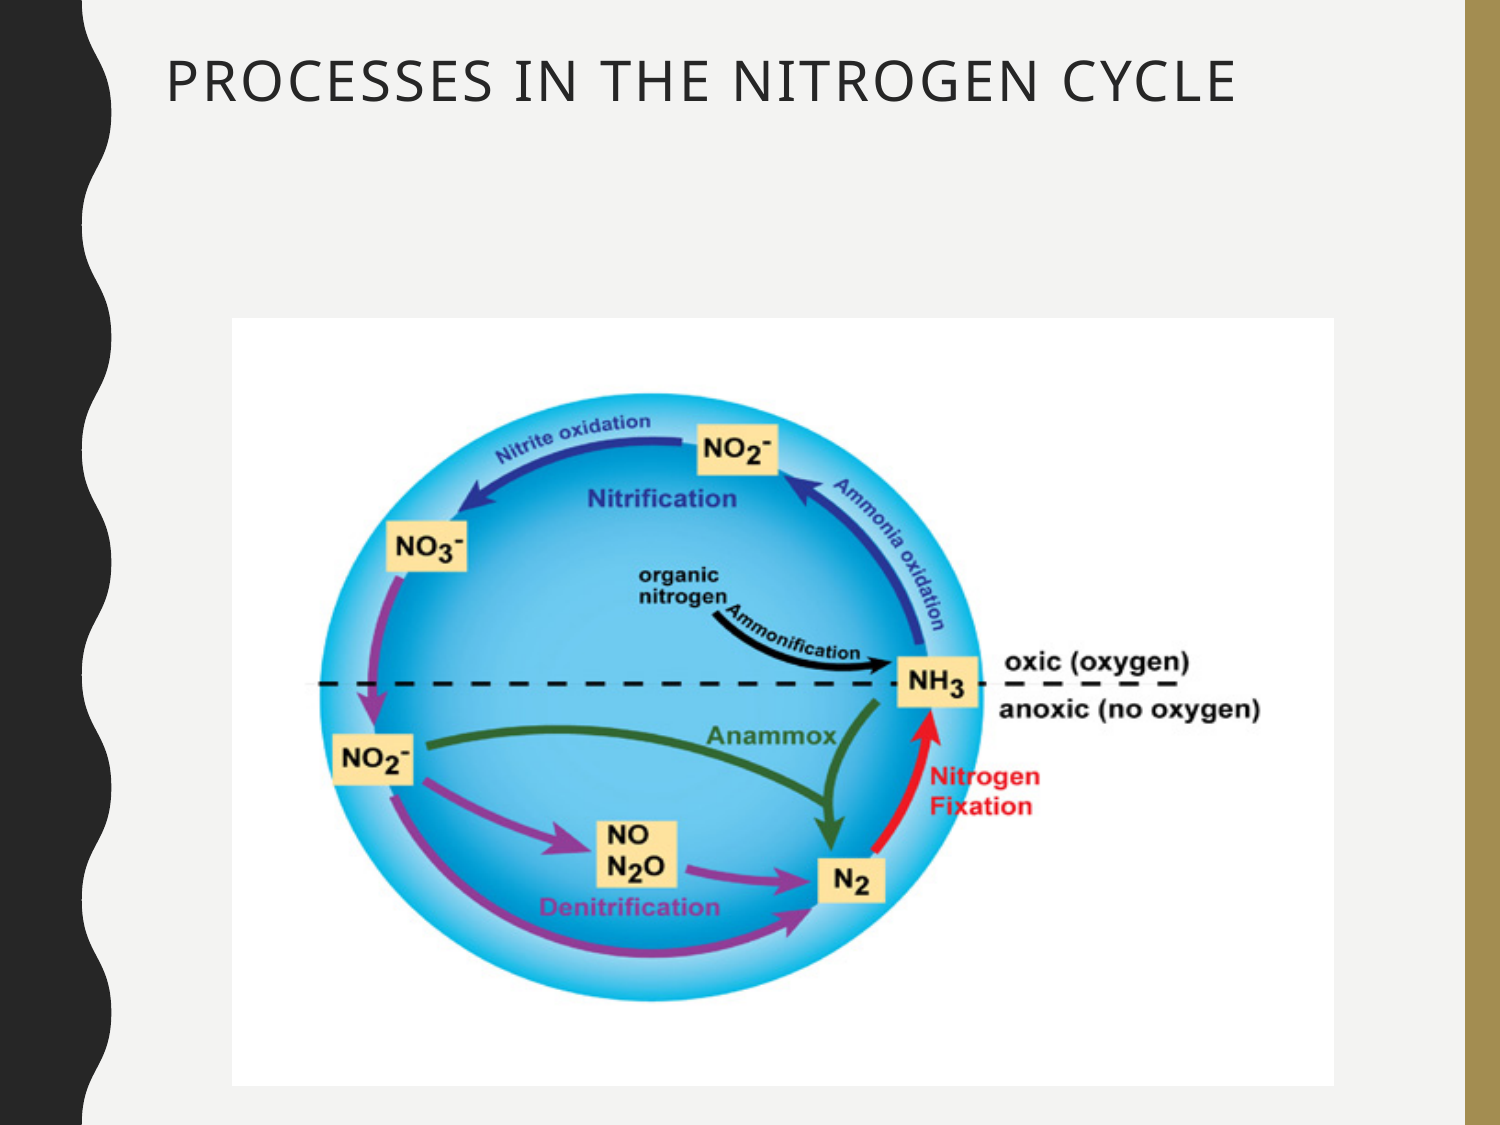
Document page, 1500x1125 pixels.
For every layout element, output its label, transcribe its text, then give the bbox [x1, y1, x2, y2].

picture [232, 318, 1334, 1086]
title Processes in the Nitrogen Cycle [150, 45, 1263, 125]
